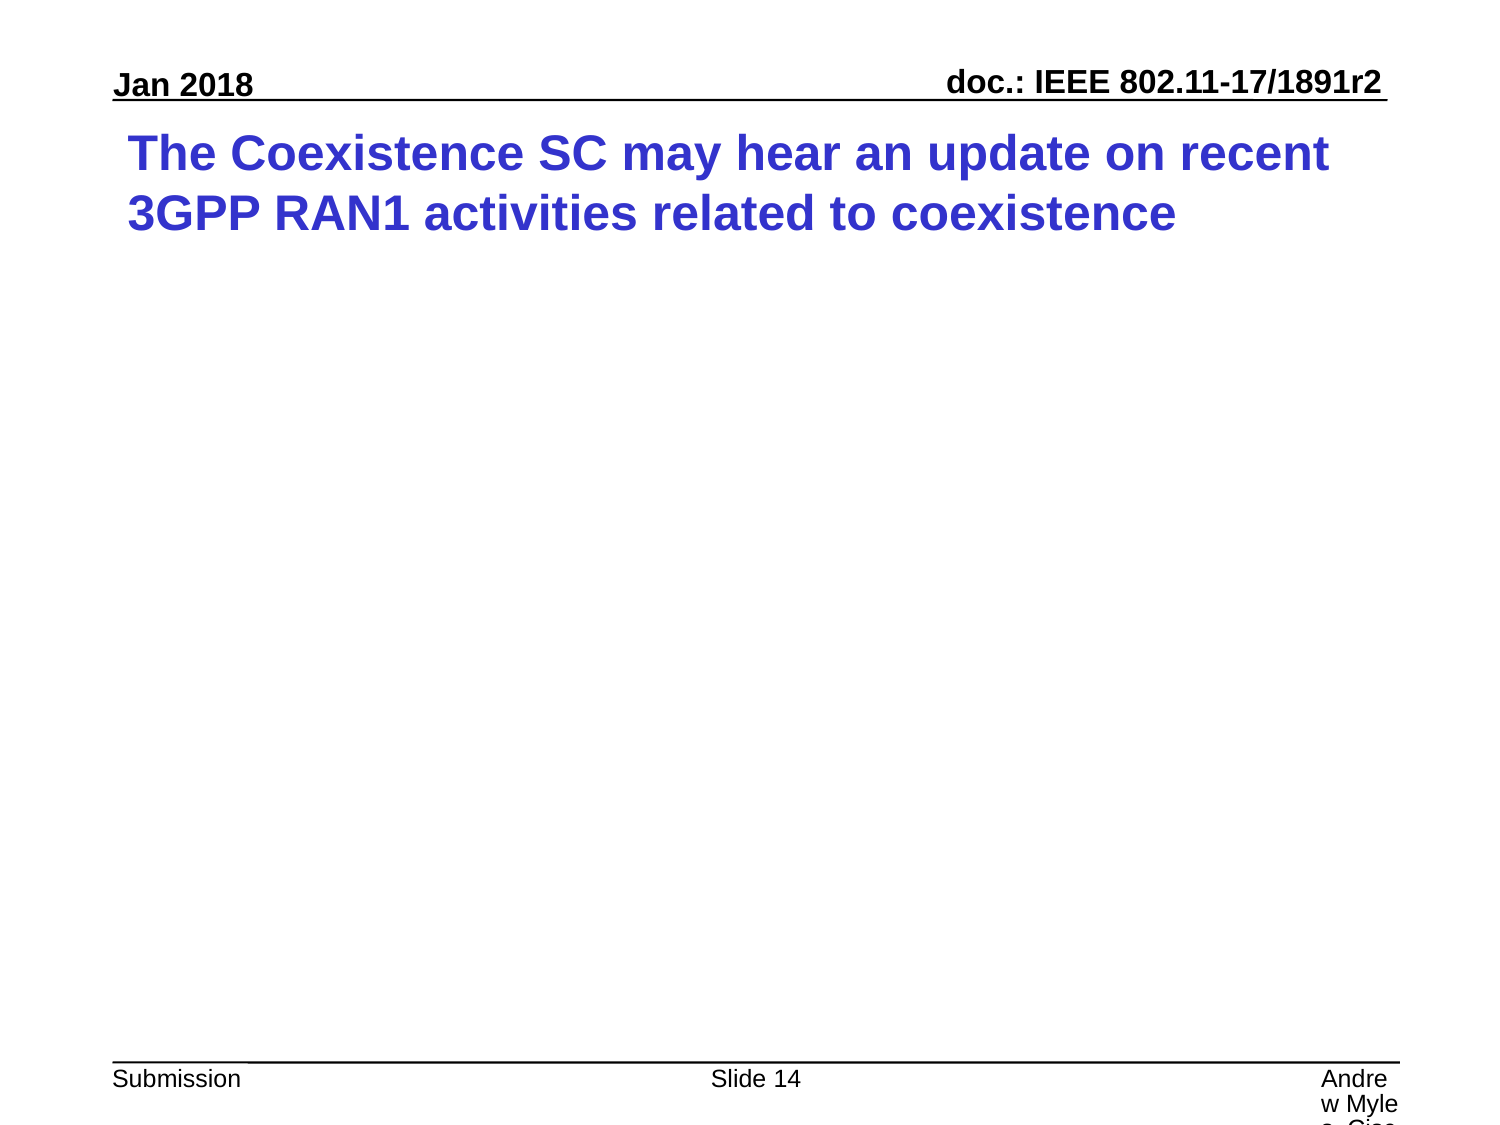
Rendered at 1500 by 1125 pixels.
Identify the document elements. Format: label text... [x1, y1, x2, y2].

footer Andrew Myles, Cisco [1320, 1061, 1402, 1093]
slide_number Slide 14 [709, 1061, 803, 1093]
title The Coexistence SC may hear an update on recent 3GPP RAN1 activities related to coexistence [112, 112, 1388, 288]
